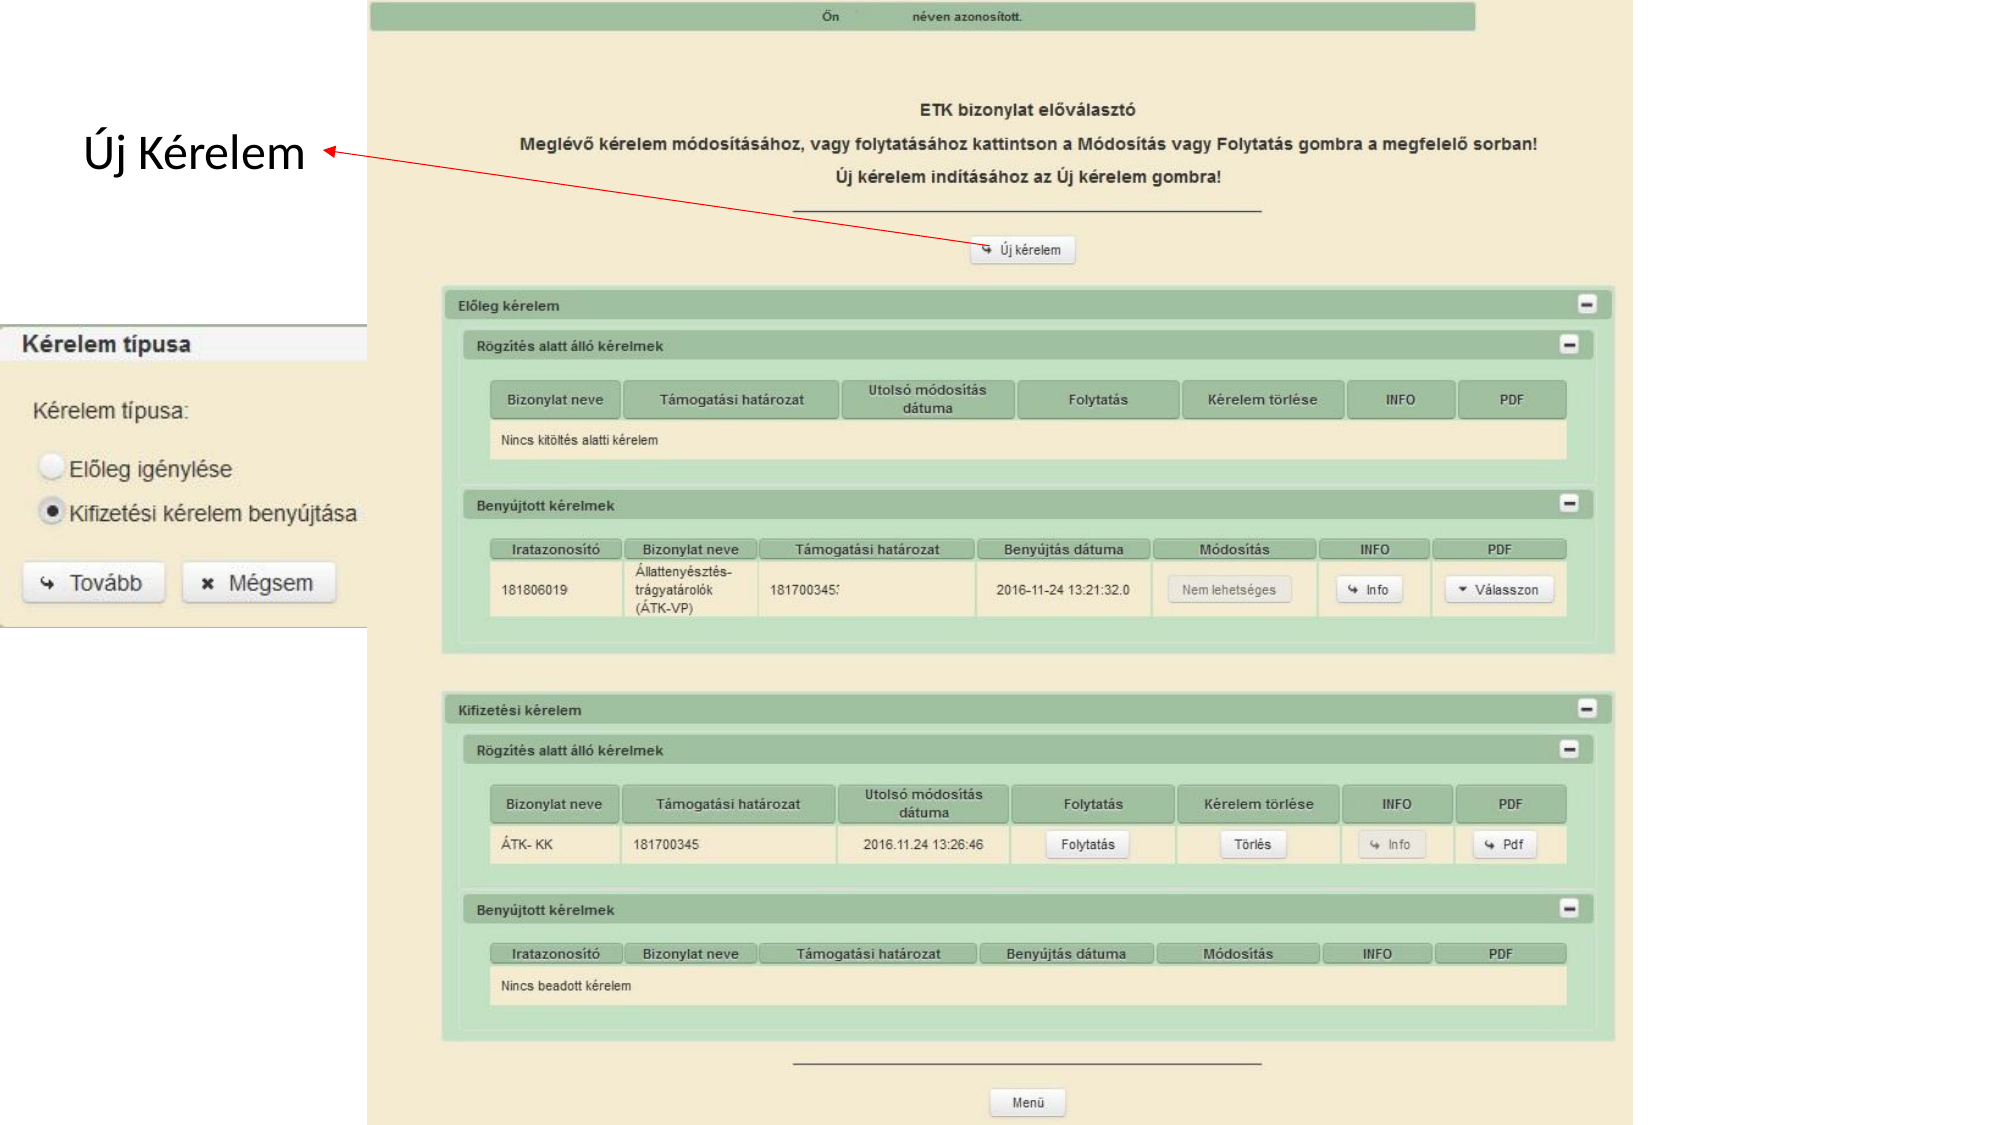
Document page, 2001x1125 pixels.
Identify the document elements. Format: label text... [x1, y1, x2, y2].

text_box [322, 149, 990, 246]
picture [0, 0, 1633, 1125]
text_box Új Kérelem [68, 112, 322, 188]
